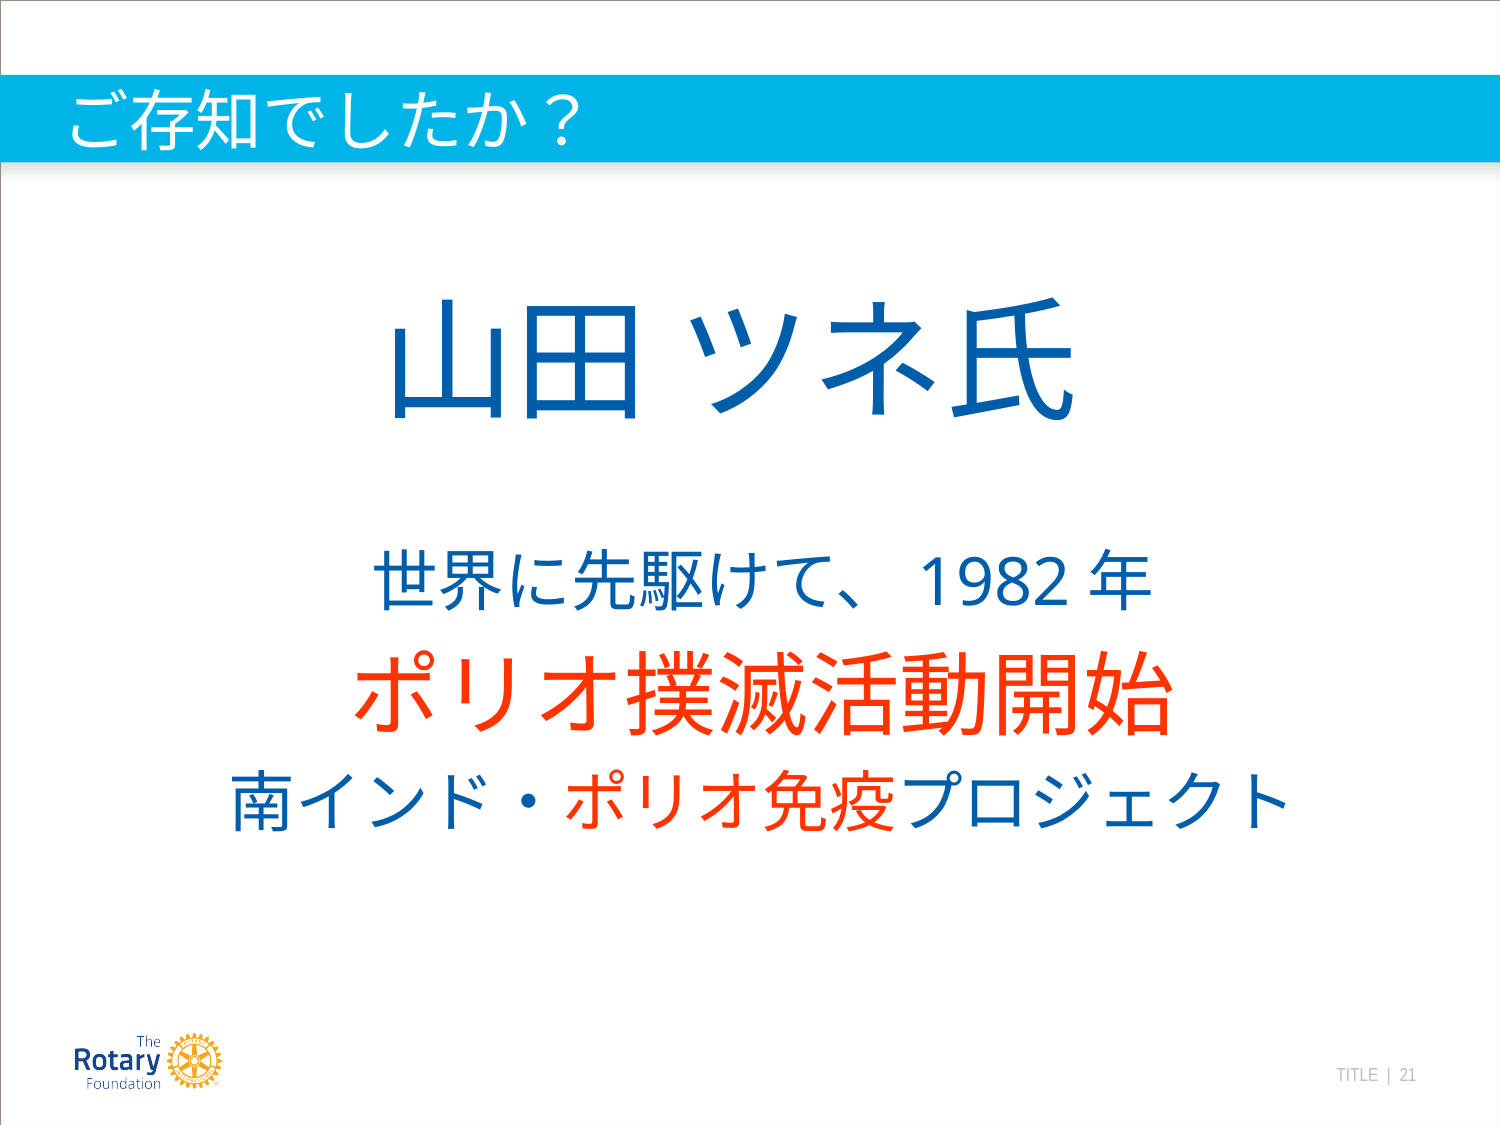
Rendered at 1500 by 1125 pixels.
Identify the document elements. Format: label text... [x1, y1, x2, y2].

title 山田 ツネ氏 [381, 275, 1119, 438]
text_box ご存知でしたか？ [62, 74, 1500, 163]
list 世界に先駆けて、1982年 ポリオ撲滅活動開始 南インド・ポリオ免疫プロジェクト [87, 450, 1438, 897]
picture [75, 1033, 222, 1089]
